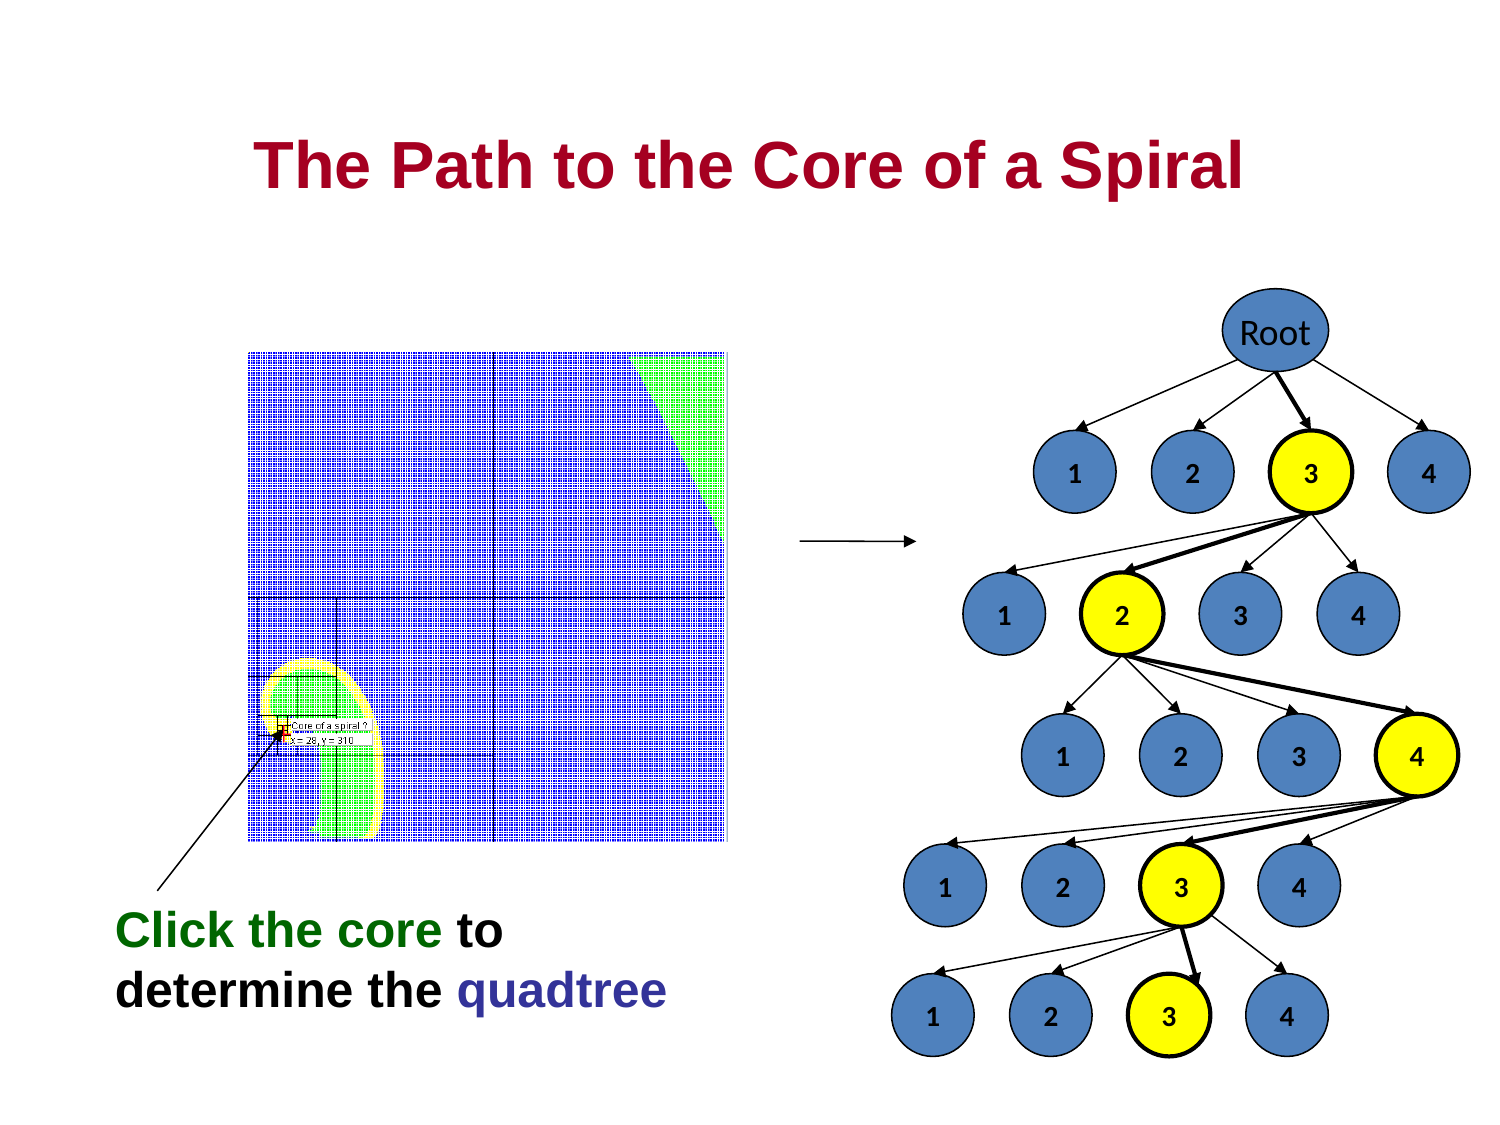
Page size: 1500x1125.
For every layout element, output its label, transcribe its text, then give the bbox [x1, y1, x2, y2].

text_box Root [1222, 288, 1329, 370]
text_box 1 [1033, 430, 1117, 513]
text_box Click the core to determine the quadtree [99, 889, 868, 1025]
text_box 1 [891, 974, 975, 1057]
text_box 4 [1317, 572, 1400, 655]
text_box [1310, 515, 1359, 573]
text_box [1004, 515, 1120, 573]
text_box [1122, 656, 1418, 712]
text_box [1122, 515, 1238, 571]
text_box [932, 928, 1049, 974]
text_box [1192, 371, 1274, 431]
text_box [799, 535, 917, 548]
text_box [1050, 928, 1180, 974]
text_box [1063, 798, 1180, 845]
text_box 1 [903, 844, 987, 927]
text_box 3 [1127, 983, 1211, 1057]
text_box 2 [1080, 582, 1164, 655]
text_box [1210, 916, 1288, 974]
text_box 3 [1269, 438, 1353, 513]
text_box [1299, 798, 1418, 845]
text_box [944, 798, 1061, 845]
text_box 1 [962, 572, 1046, 656]
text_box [1181, 798, 1298, 843]
picture [248, 352, 729, 842]
text_box 4 [1257, 854, 1341, 927]
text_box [1275, 371, 1307, 429]
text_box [1062, 657, 1118, 715]
text_box 3 [1140, 854, 1223, 927]
text_box 2 [1151, 439, 1235, 512]
text_box 2 [1021, 853, 1105, 926]
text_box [1074, 359, 1239, 431]
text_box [1240, 515, 1308, 573]
title The Path to the Core of a Spiral [75, 91, 1425, 233]
text_box 4 [1387, 430, 1471, 514]
text_box 2 [1139, 721, 1223, 796]
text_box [1181, 928, 1199, 984]
text_box 3 [1257, 719, 1341, 796]
text_box 1 [1021, 714, 1105, 797]
text_box 3 [1199, 582, 1282, 654]
text_box 2 [1009, 982, 1093, 1057]
text_box 4 [1245, 973, 1329, 1057]
text_box 4 [1375, 713, 1459, 797]
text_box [1312, 359, 1430, 431]
